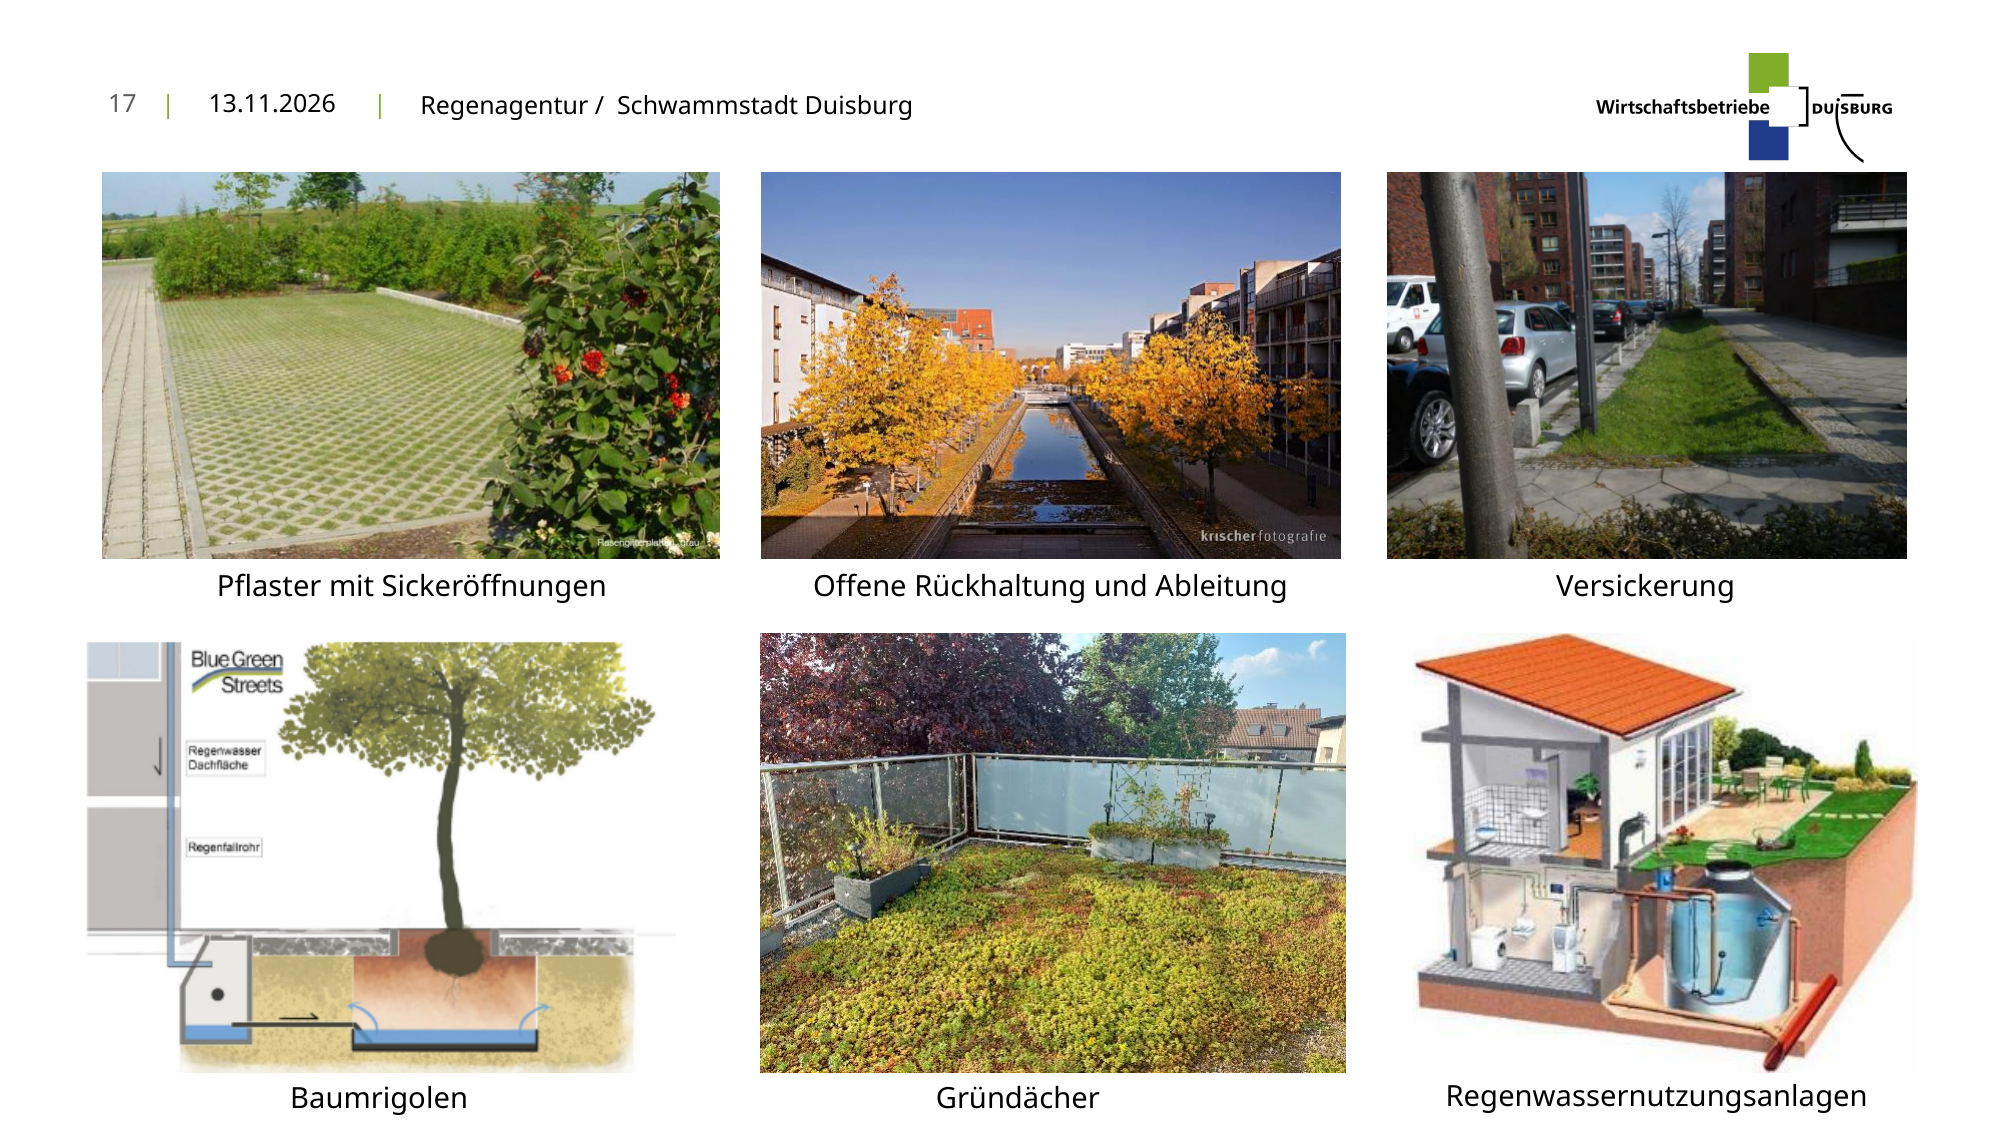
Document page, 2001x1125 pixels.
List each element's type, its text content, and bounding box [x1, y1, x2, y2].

slide_number 17 [108, 78, 174, 132]
picture [761, 172, 1341, 559]
picture [73, 633, 720, 1073]
picture [1387, 172, 1907, 559]
picture [760, 633, 1346, 1073]
picture [102, 172, 720, 559]
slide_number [208, 78, 345, 132]
picture [1413, 633, 1919, 1073]
text_box Versickerung [1384, 559, 1907, 610]
text_box Regenwassernutzungsanlagen [1395, 1070, 1918, 1120]
text_box Baumrigolen [73, 1073, 685, 1122]
text_box Offene Rückhaltung und Ableitung [761, 559, 1341, 610]
text_box Pflaster mit Sickeröffnungen [106, 559, 718, 610]
footer Regenagentur / Schwammstadt Duisburg [420, 78, 1308, 132]
picture [1596, 53, 1892, 163]
text_box Gründächer [728, 1072, 1308, 1122]
